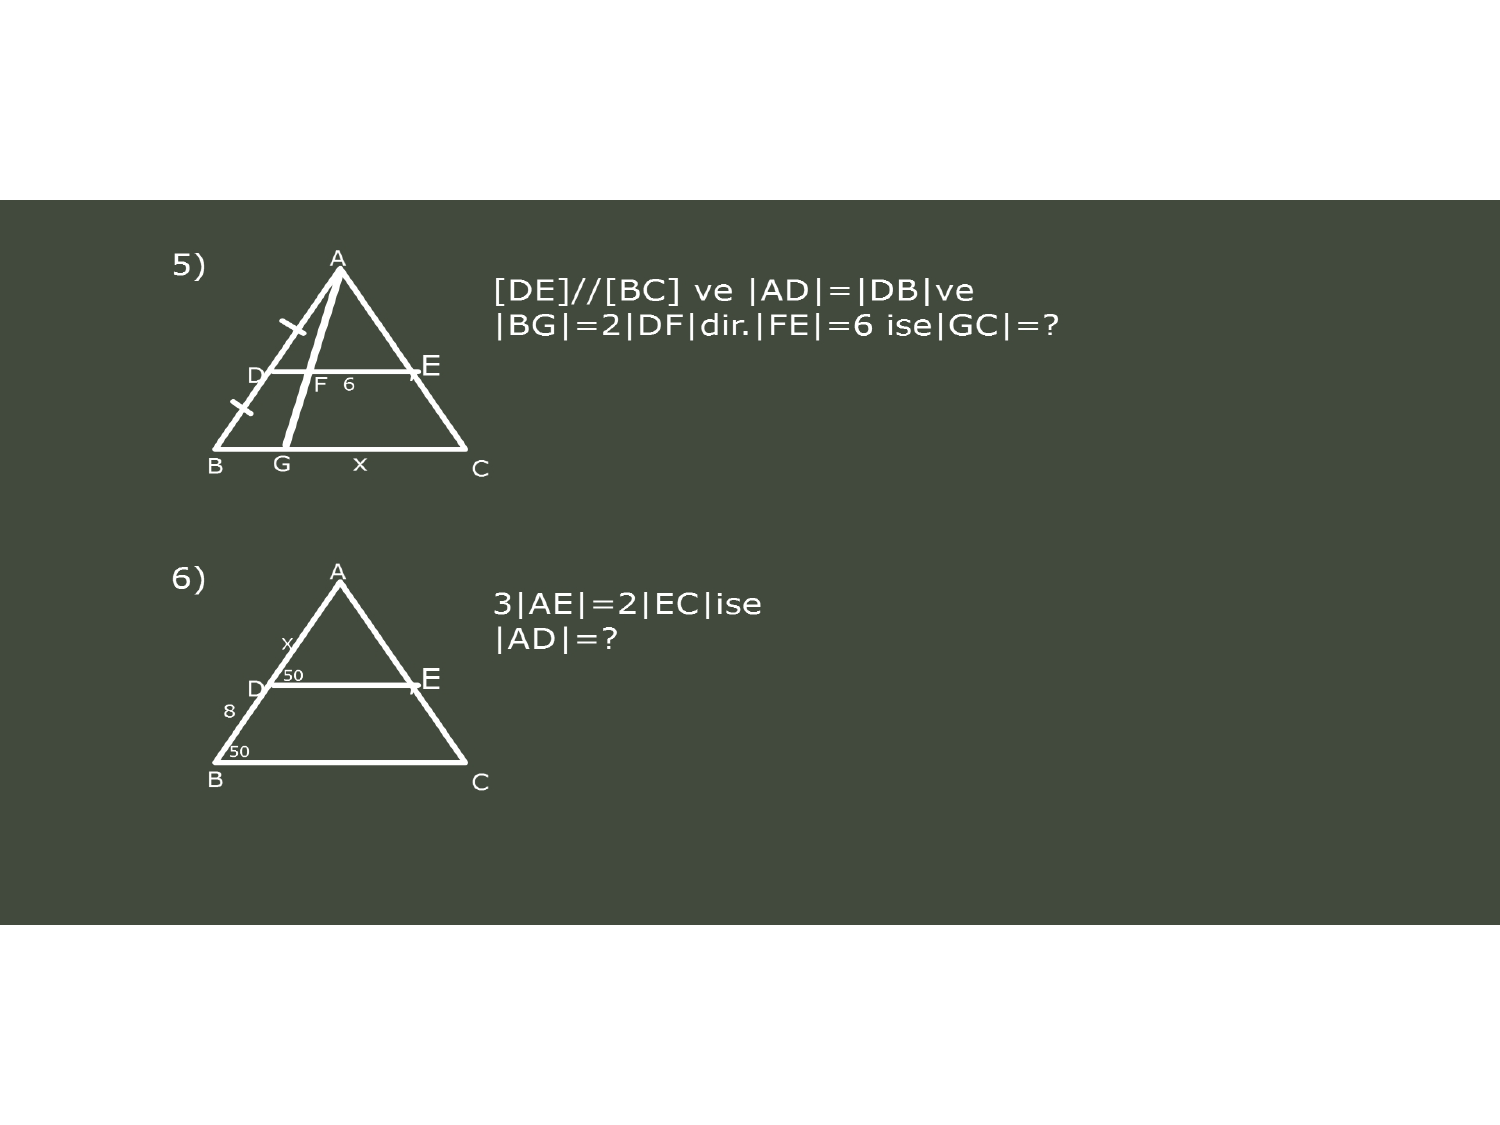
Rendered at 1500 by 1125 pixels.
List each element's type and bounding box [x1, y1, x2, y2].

picture [0, 199, 1500, 925]
